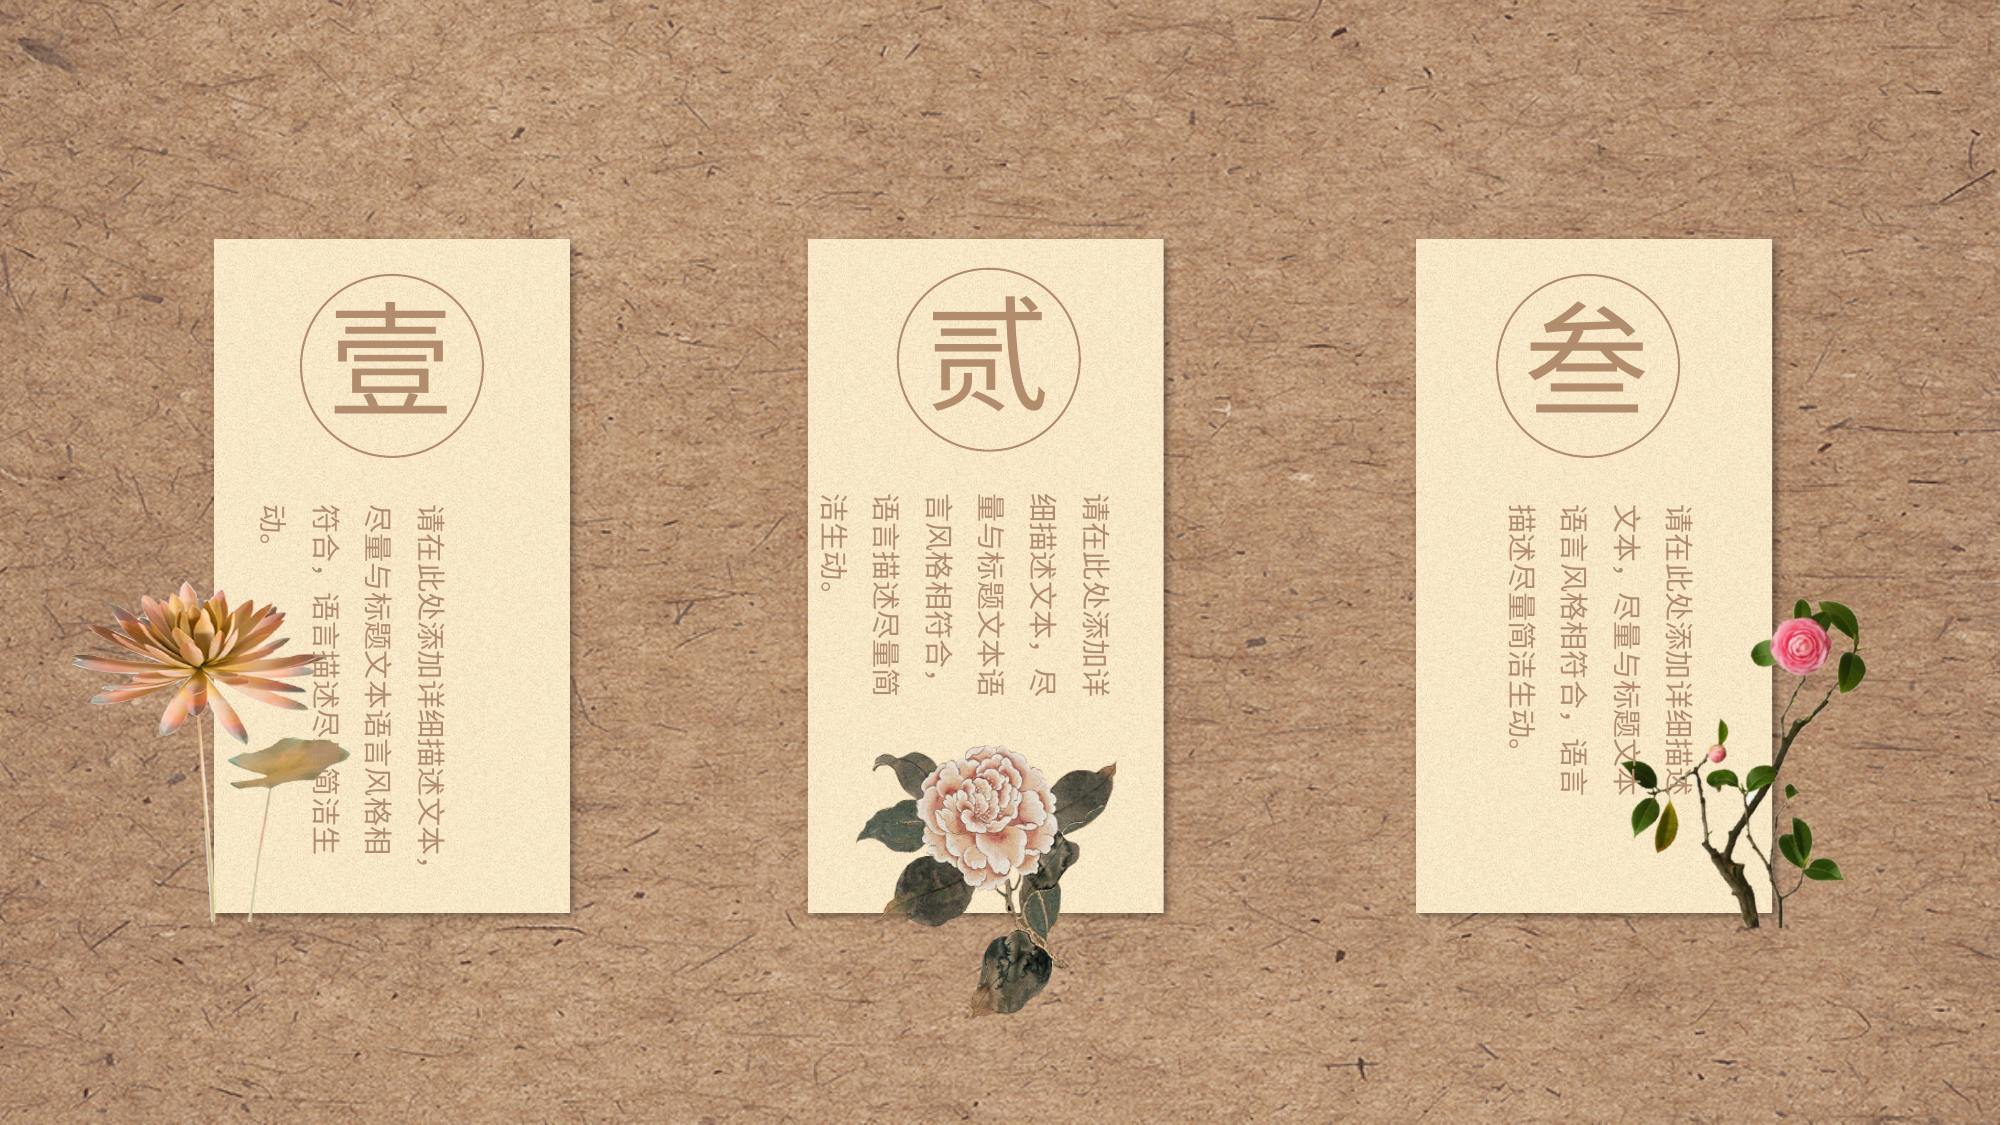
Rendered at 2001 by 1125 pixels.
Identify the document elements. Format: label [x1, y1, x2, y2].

text_box [807, 239, 1164, 1020]
text_box [72, 239, 570, 922]
text_box [1415, 239, 1900, 916]
picture [0, 0, 2000, 1125]
